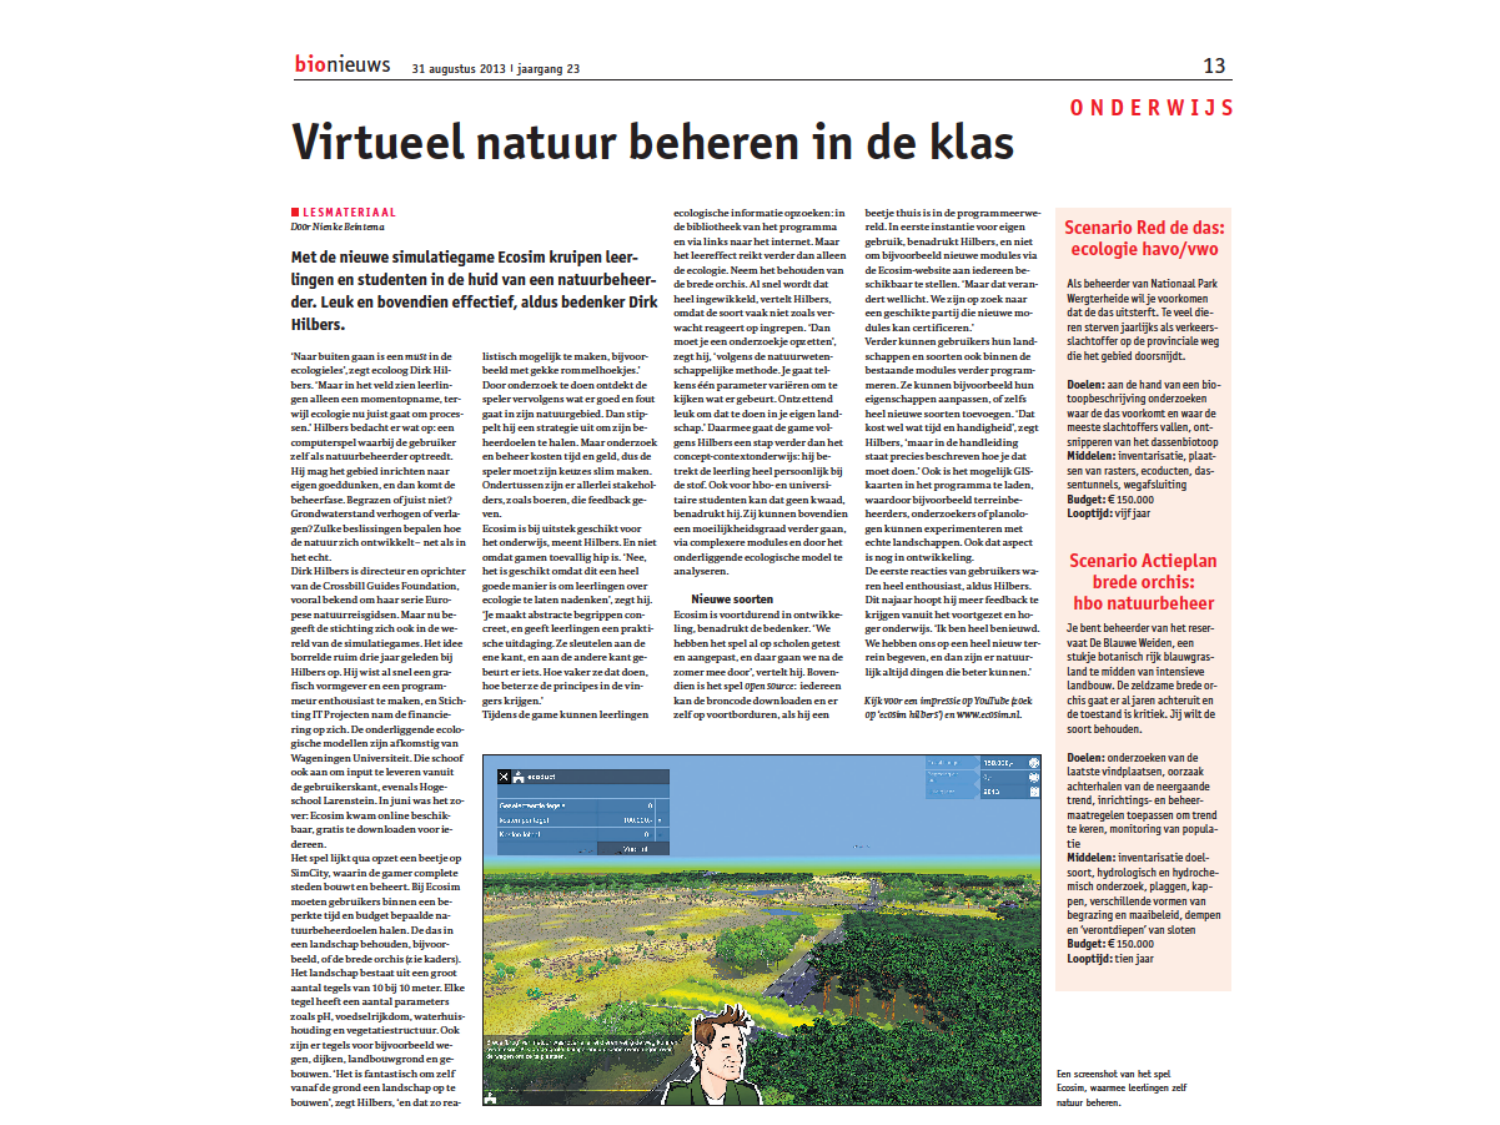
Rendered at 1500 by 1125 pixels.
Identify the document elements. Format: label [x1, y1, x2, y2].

text_box [259, 2, 1264, 1125]
